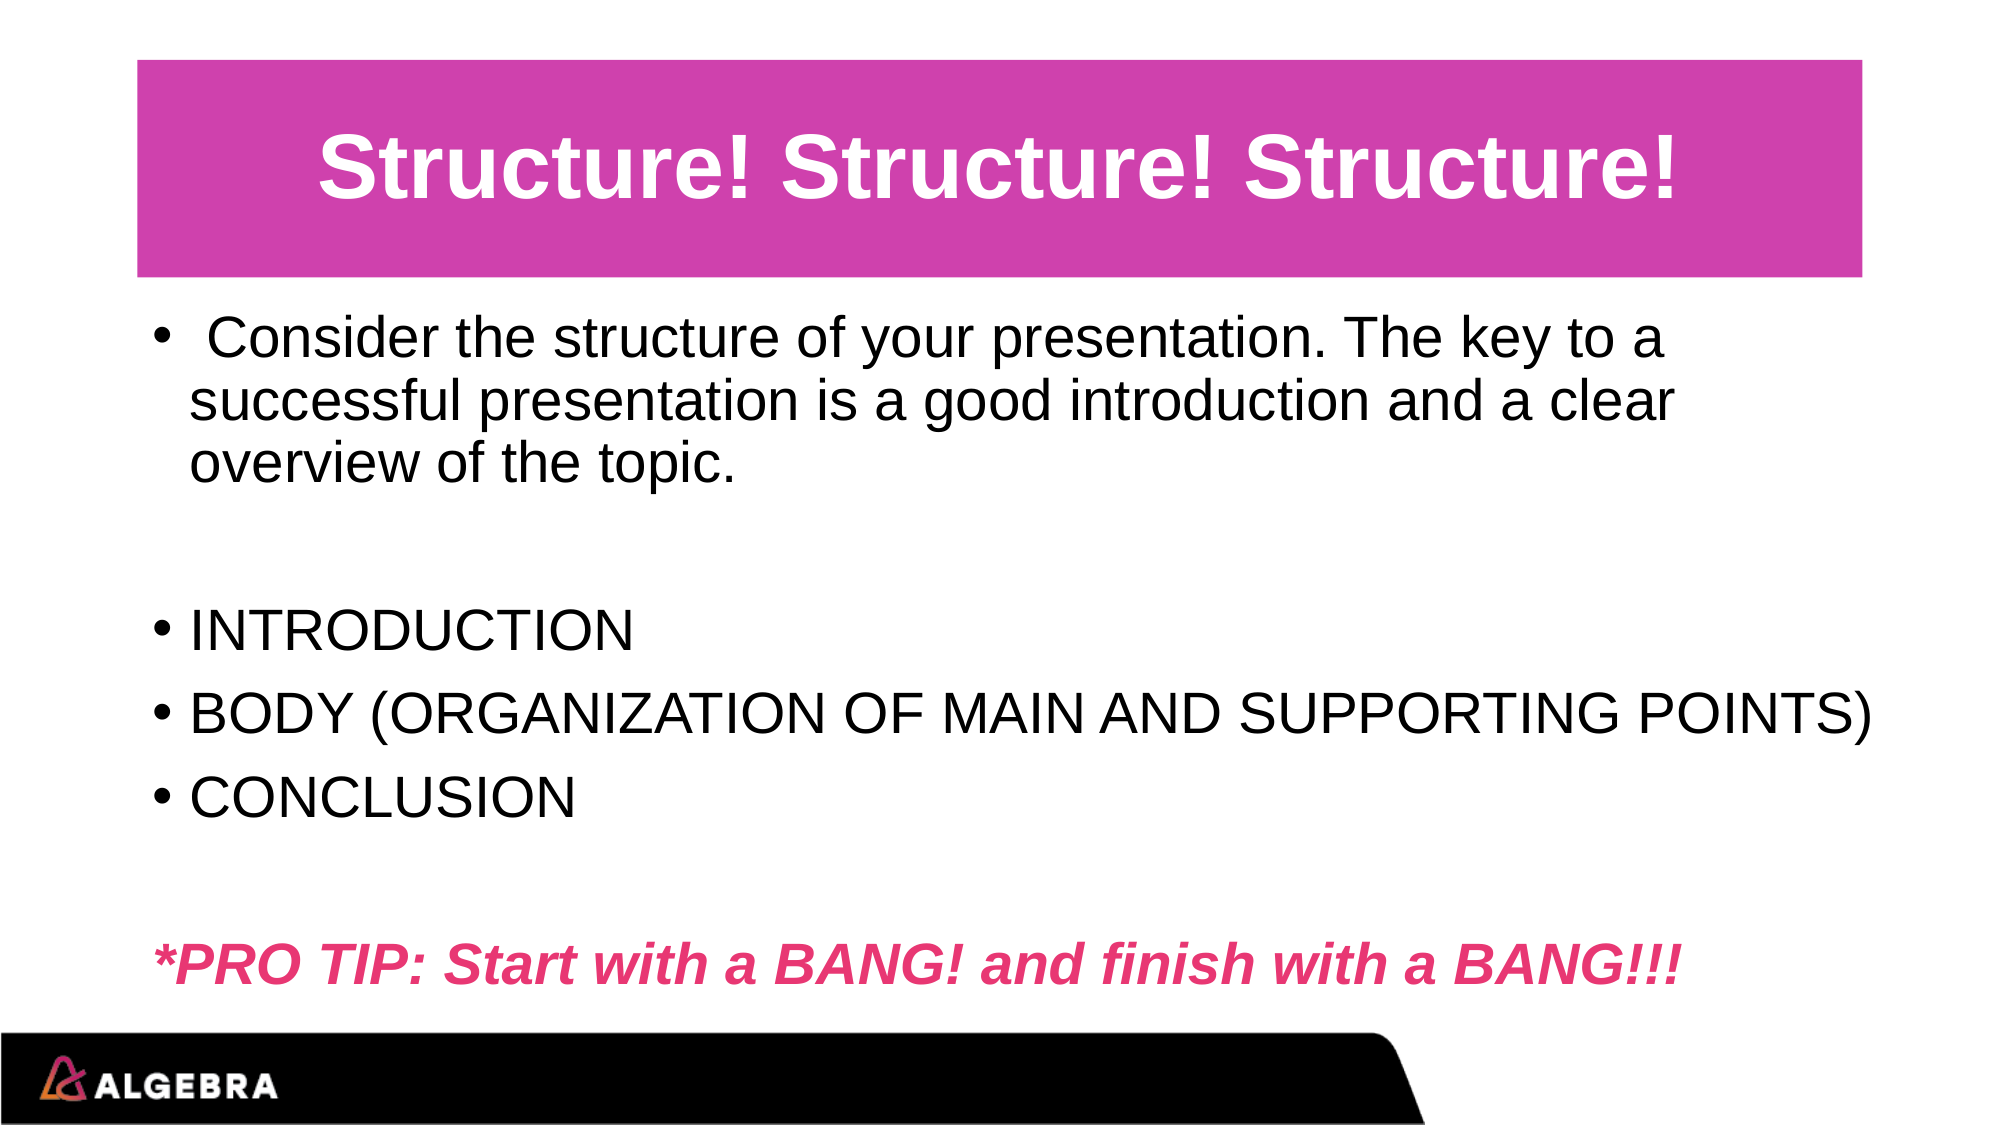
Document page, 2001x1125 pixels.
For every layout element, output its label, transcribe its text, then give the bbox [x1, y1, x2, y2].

list Consider the structure of your presentation. The key to a successful presentation is a good introduction and a clear overview of the topic. INTRODUCTION BODY (ORGANIZATION OF MAIN AND SUPPORTING POINTS) CONCLUSION *PRO TIP: Start with a BANG! and finish with a BANG!!! [137, 299, 1921, 1014]
picture [0, 1032, 1425, 1125]
title Structure! Structure! Structure! [137, 59, 1863, 278]
